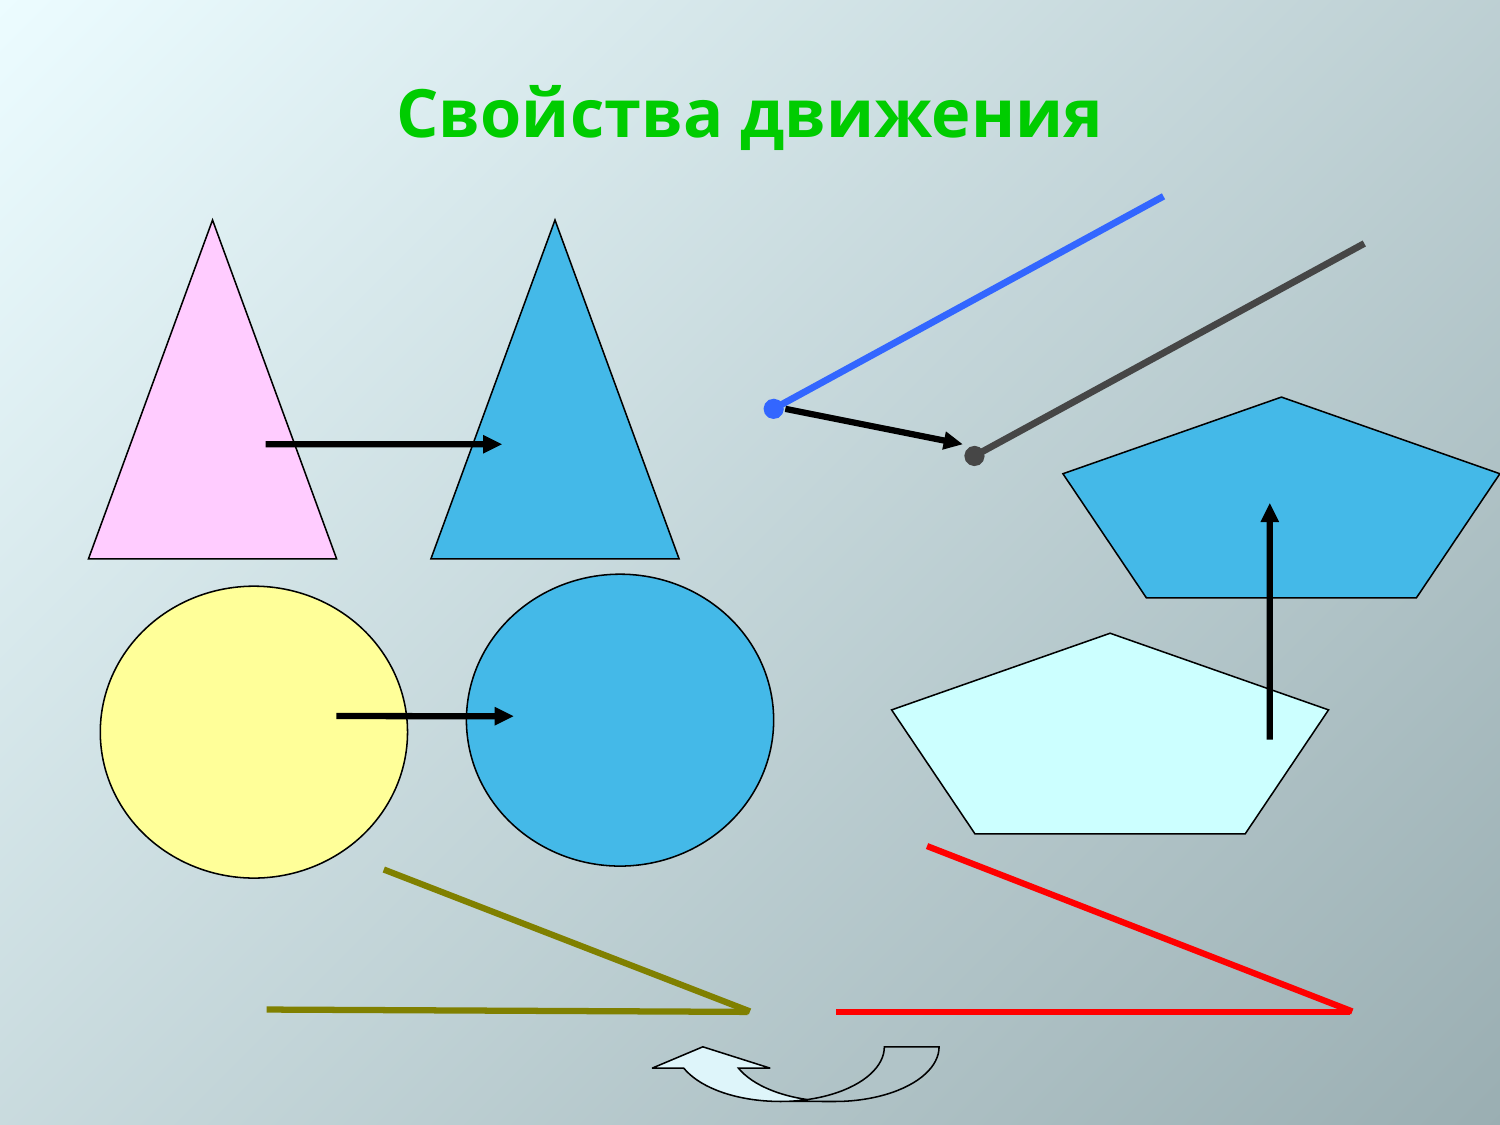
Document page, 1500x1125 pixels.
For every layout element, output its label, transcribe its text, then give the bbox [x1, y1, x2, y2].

text_box [891, 633, 1329, 834]
text_box [767, 196, 1164, 415]
title Свойства движения [75, 23, 1425, 200]
text_box [1062, 397, 1500, 598]
text_box [265, 438, 502, 451]
text_box [430, 220, 680, 559]
text_box [88, 220, 337, 559]
text_box [785, 408, 963, 448]
text_box [336, 709, 514, 723]
text_box [1263, 503, 1277, 740]
text_box [100, 586, 408, 879]
text_box [466, 574, 774, 867]
text_box [652, 1046, 940, 1102]
text_box [968, 243, 1365, 463]
